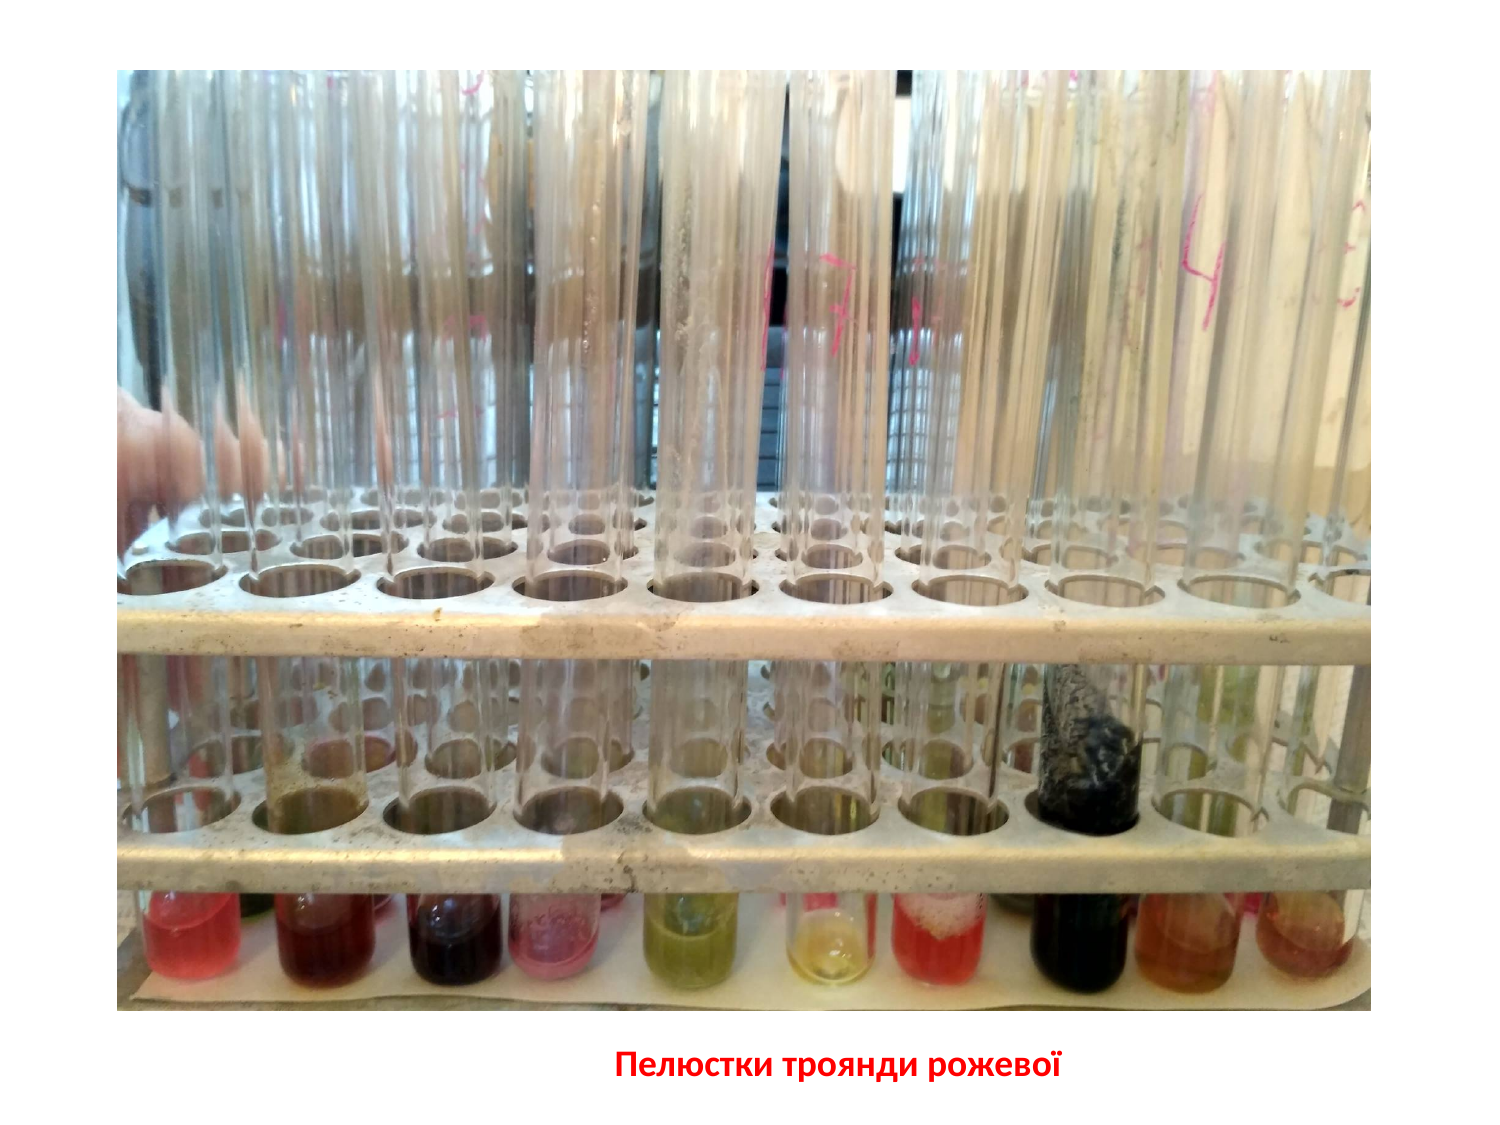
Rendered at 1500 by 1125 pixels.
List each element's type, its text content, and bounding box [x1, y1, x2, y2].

picture [116, 70, 1372, 1011]
text_box Пелюстки троянди рожевої [599, 1031, 1077, 1091]
